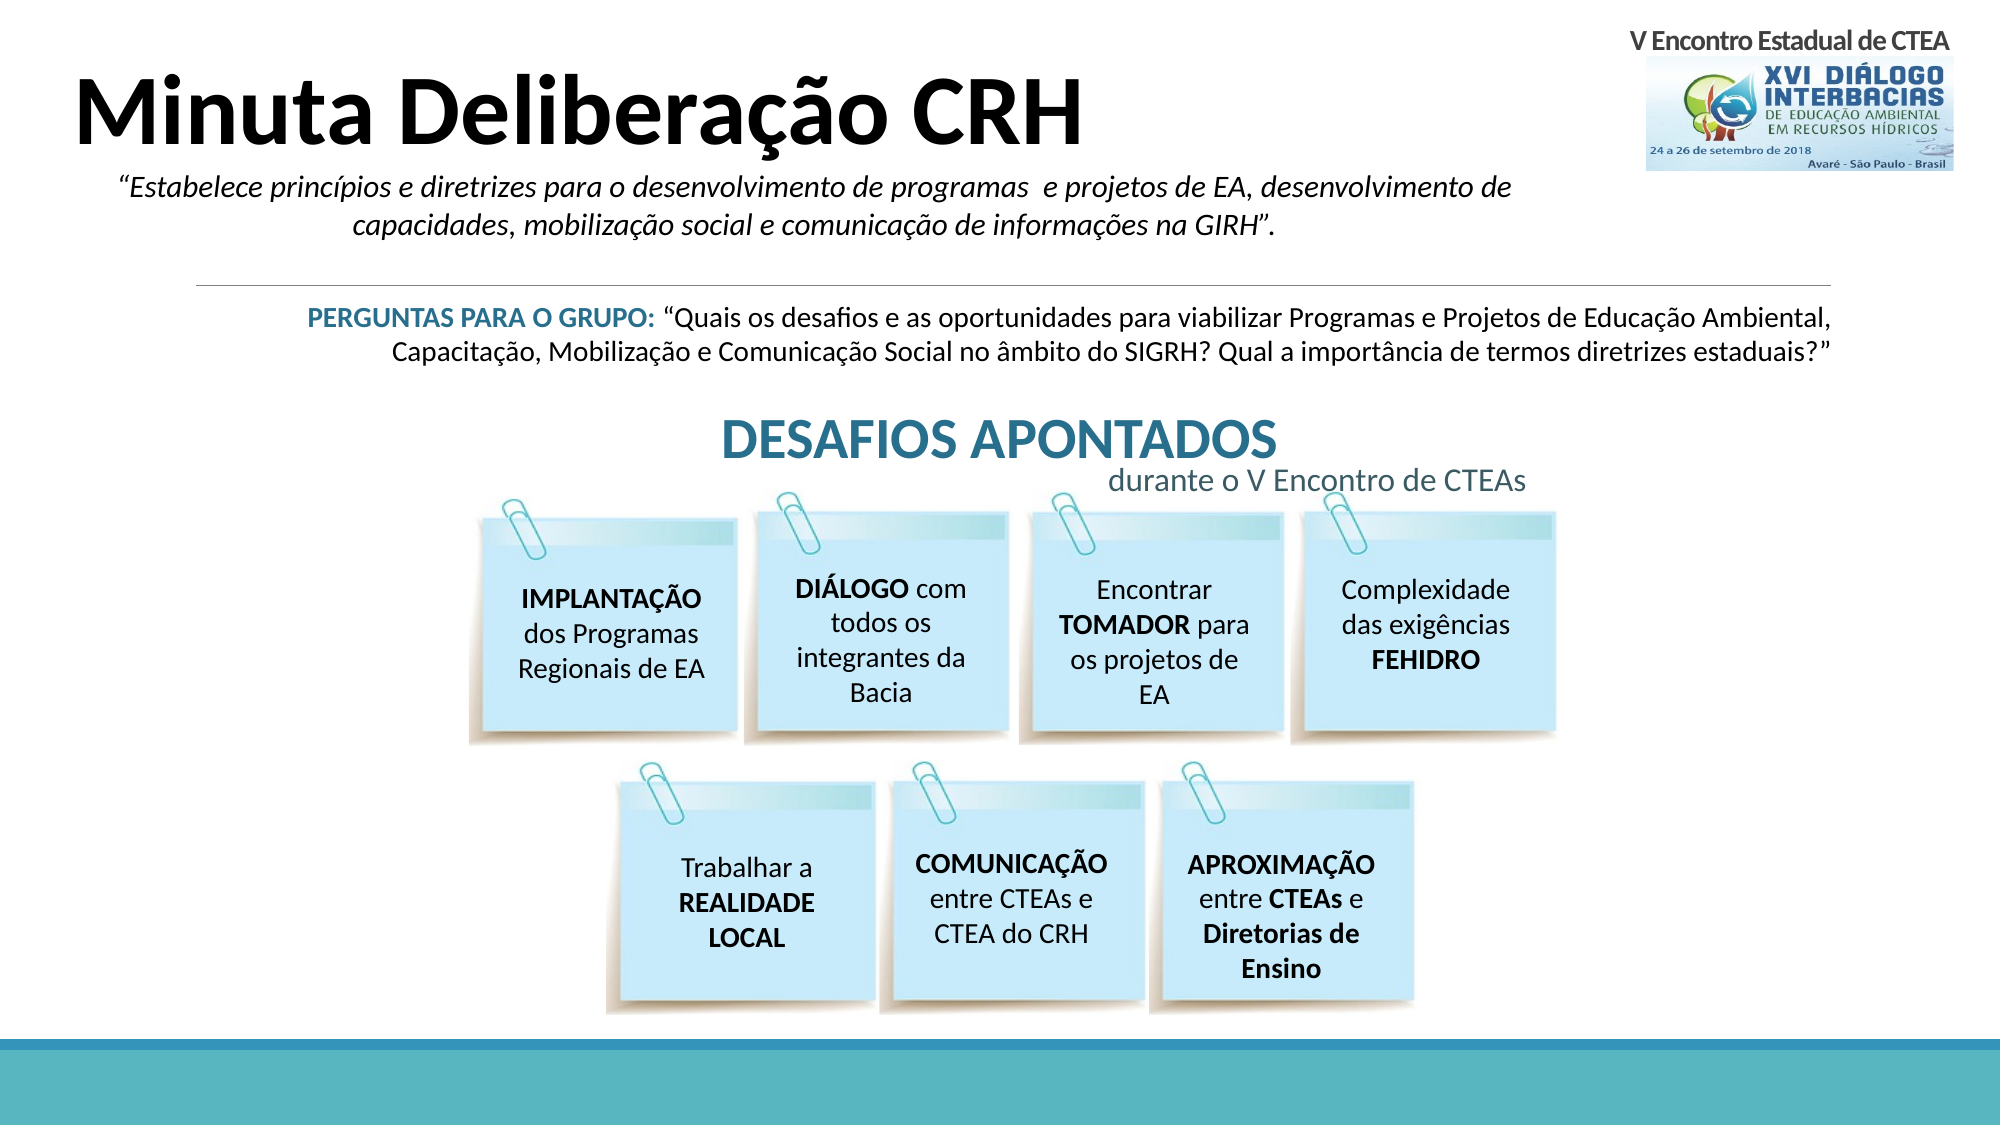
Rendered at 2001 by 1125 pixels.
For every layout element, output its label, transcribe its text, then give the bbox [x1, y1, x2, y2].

text_box Minuta Deliberação CRH [58, 37, 1101, 172]
text_box PERGUNTAS PARA O GRUPO: “Quais os desafios e as oportunidades para viabilizar Programas e Projetos de Educação Ambiental, Capacitação, Mobilização e Comunicação Social no âmbito do SIGRH? Qual a importância de termos diretrizes estaduais?” [215, 290, 1847, 376]
text_box “Estabelece princípios e diretrizes para o desenvolvimento de programas e projetos de EA, desenvolvimento de capacidades, mobilização social e comunicação de informações na GIRH”. [69, 159, 1562, 249]
text_box durante o V Encontro de CTEAs [1093, 450, 1542, 473]
picture [468, 476, 1562, 1016]
picture [1645, 55, 1955, 172]
text_box V Encontro Estadual de CTEA [135, 0, 1971, 65]
text_box DESAFIOS APONTADOS [0, 392, 2000, 478]
